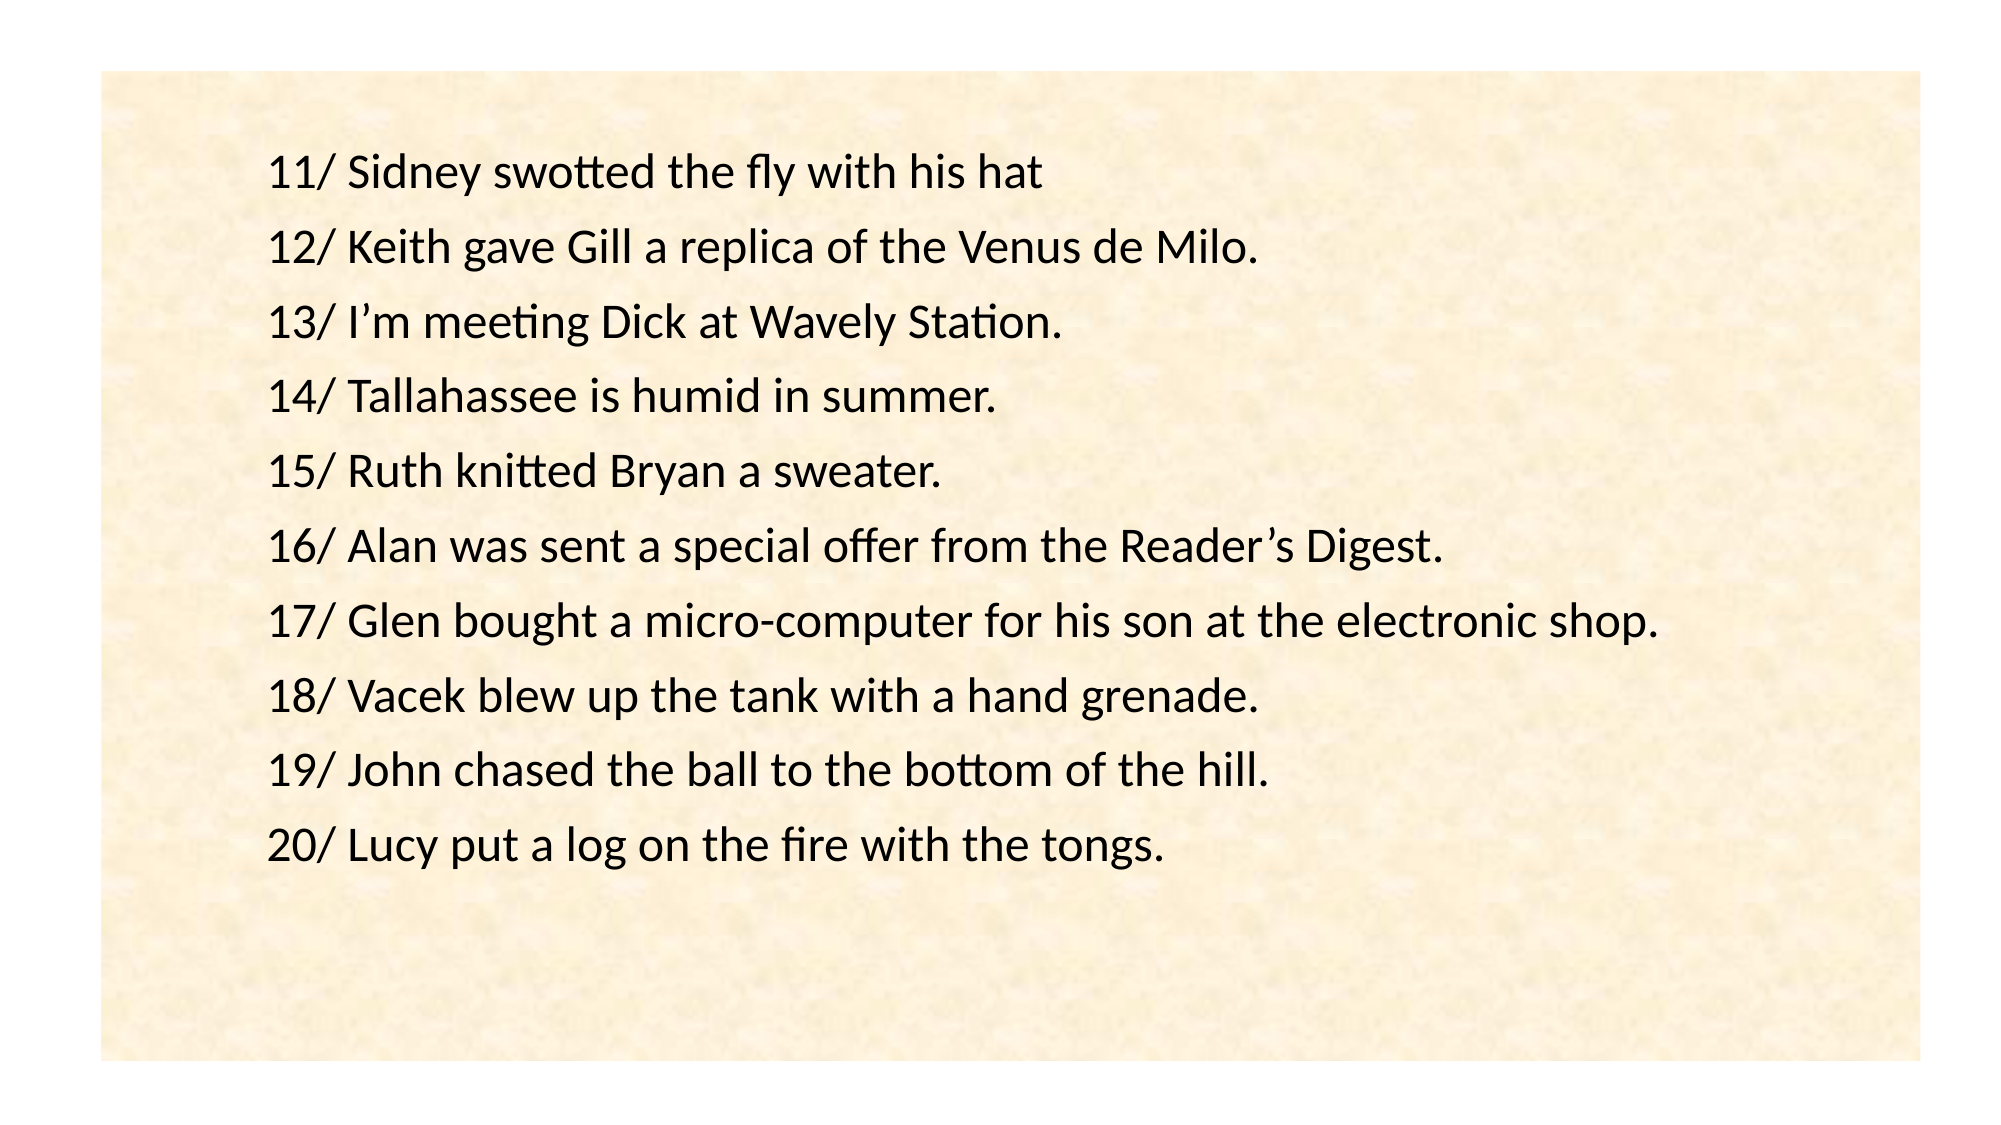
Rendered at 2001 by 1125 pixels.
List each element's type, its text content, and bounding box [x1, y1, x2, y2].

subtitle 11/ Sidney swotted the fly with his hat 12/ Keith gave Gill a replica of the Venus de Milo. 13/ I’m meeting Dick at Wavely Station. 14/ Tallahassee is humid in summer. 15/ Ruth knitted Bryan a sweater. 16/ Alan was sent a special offer from the Reader’s Digest. 17/ Glen bought a micro-computer for his son at the electronic shop. 18/ Vacek blew up the tank with a hand grenade. 19/ John chased the ball to the bottom of the hill. 20/ Lucy put a log on the fire with the tongs. [101, 71, 1921, 1061]
